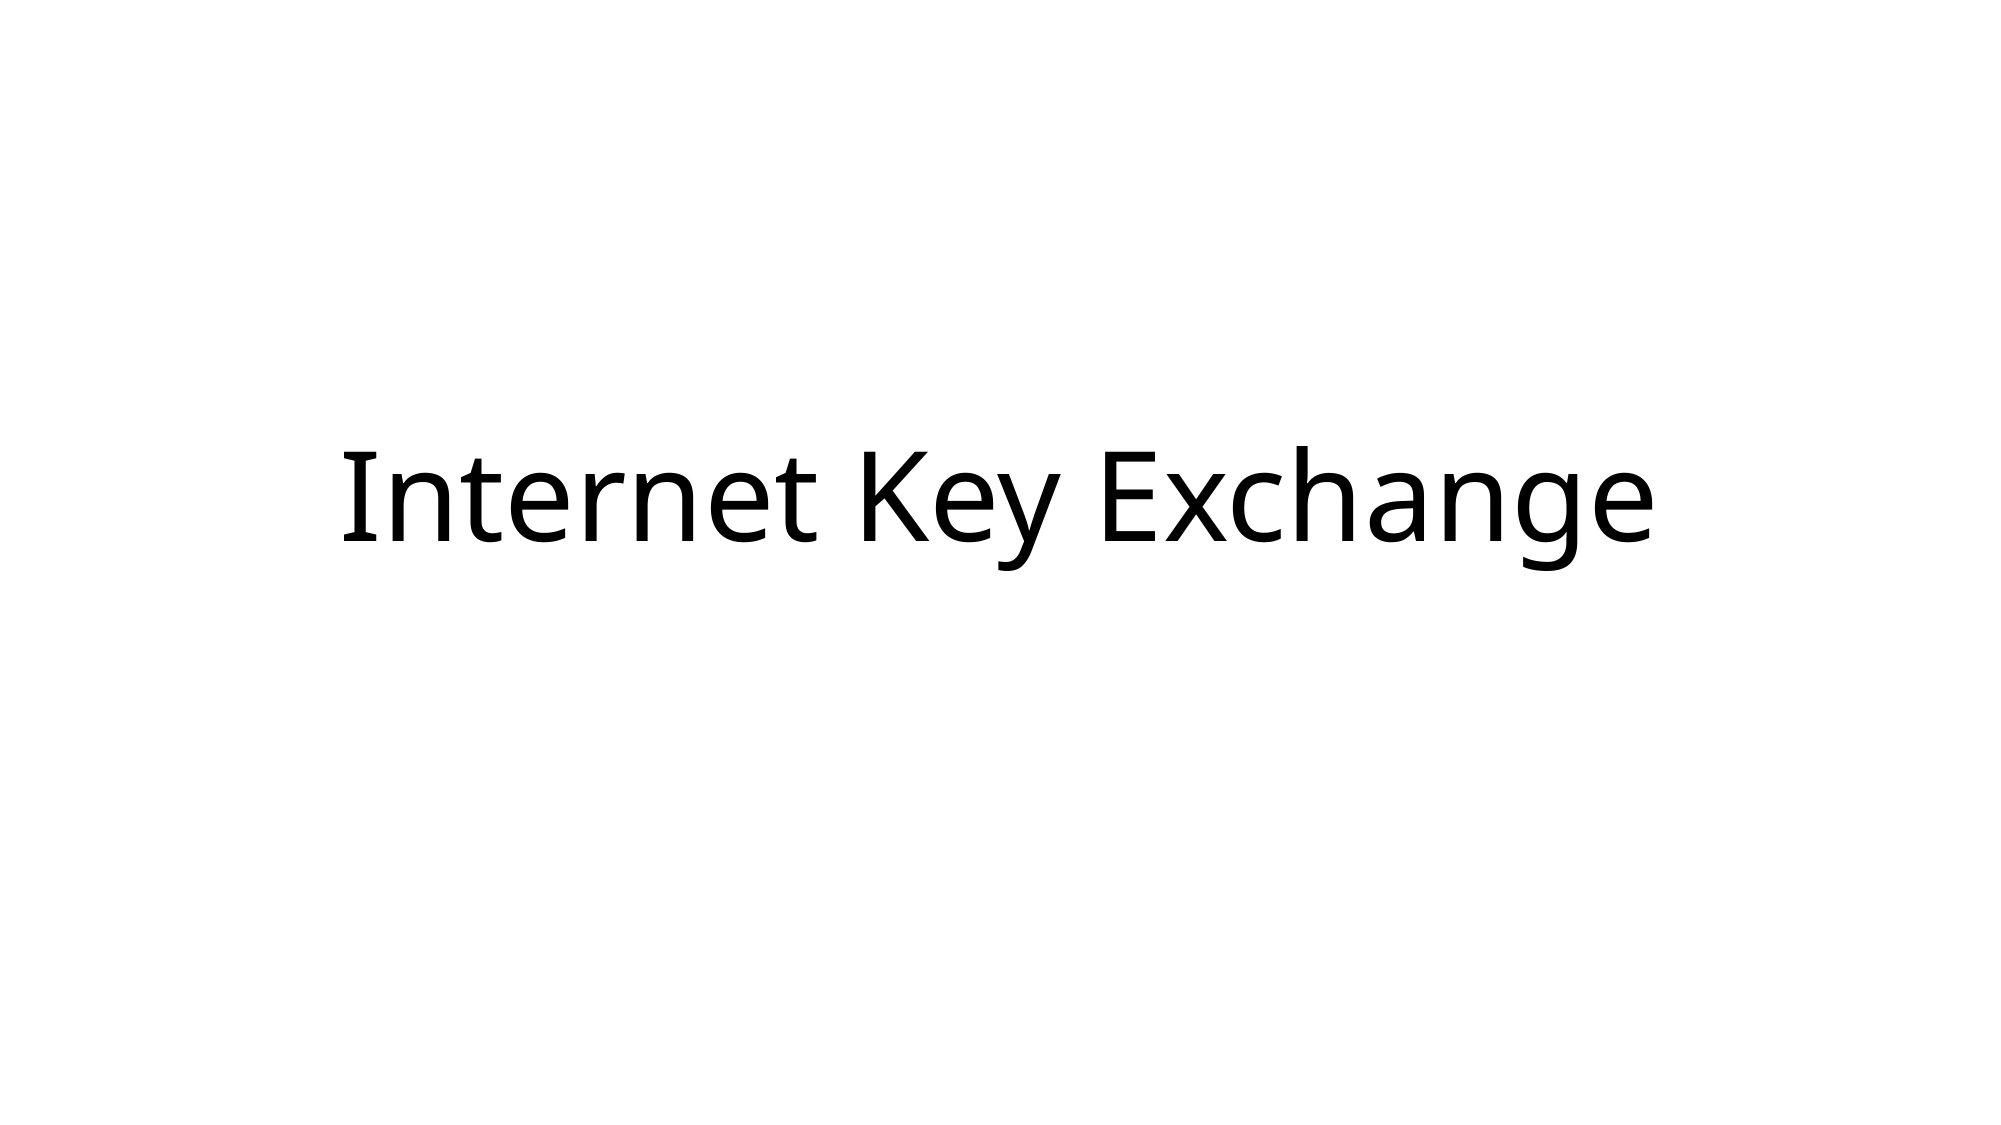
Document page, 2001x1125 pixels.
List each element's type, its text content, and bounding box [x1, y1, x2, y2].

title Internet Key Exchange [249, 184, 1750, 576]
